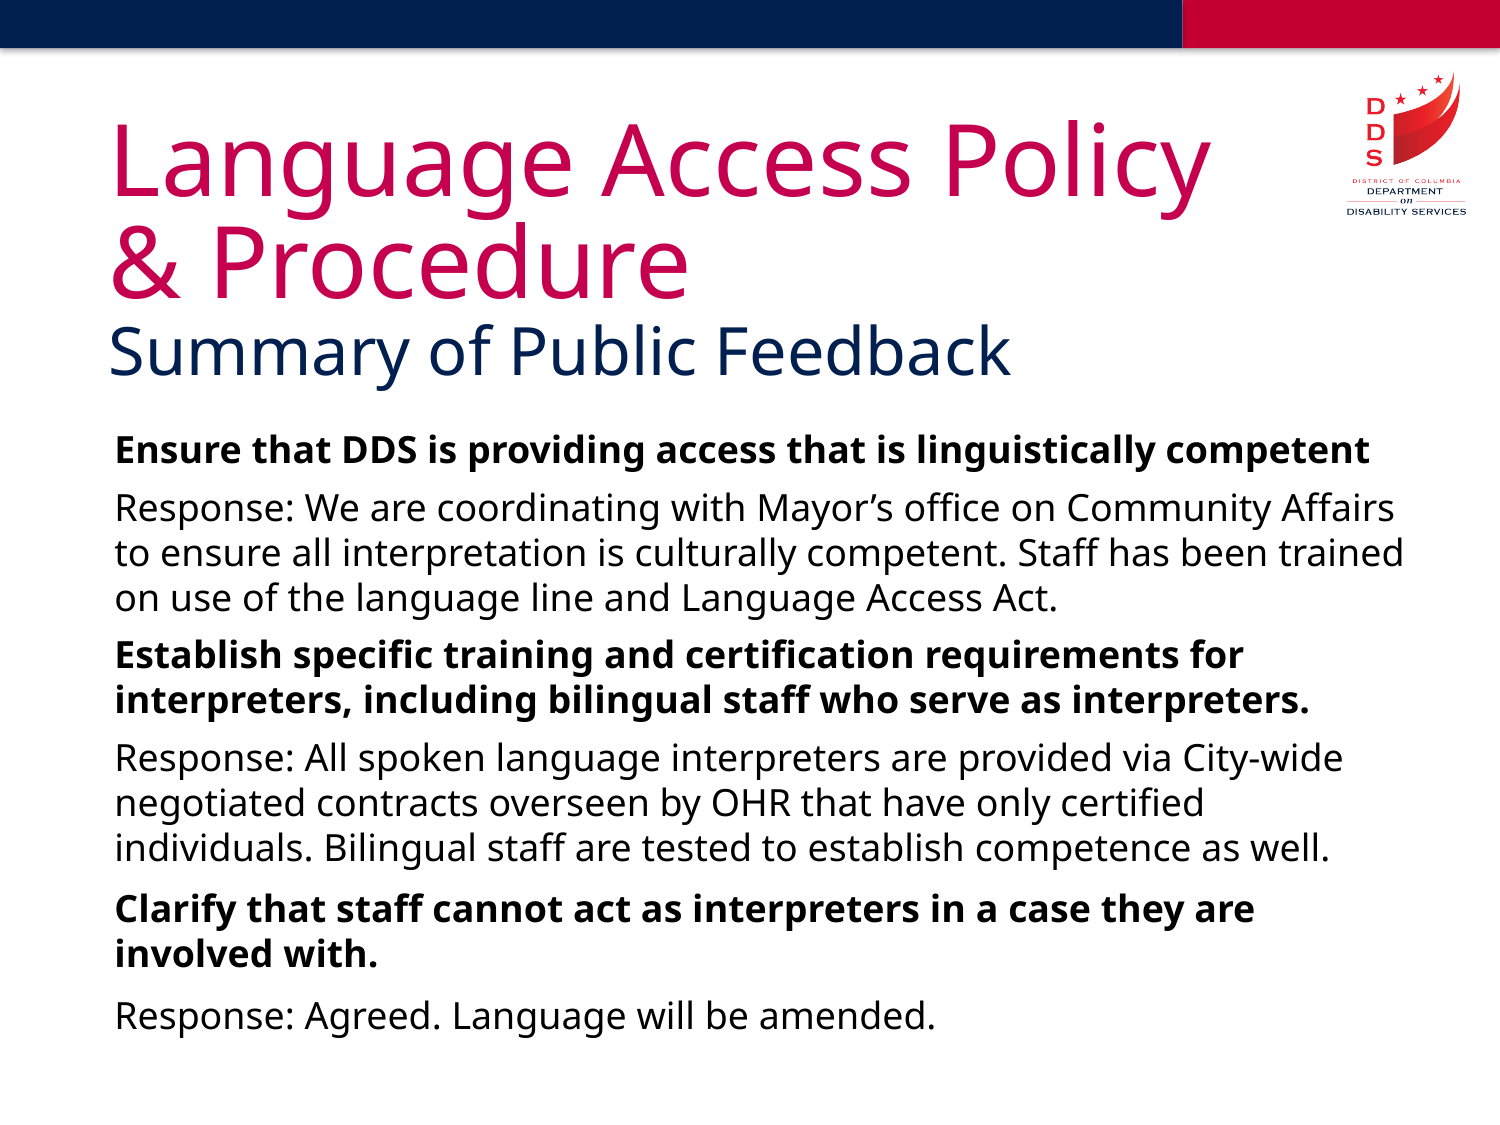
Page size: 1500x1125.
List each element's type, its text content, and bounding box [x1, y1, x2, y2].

subtitle Summary of Public Feedback [109, 229, 1065, 305]
title Language Access Policy & Procedure [109, 114, 1309, 315]
list Ensure that DDS is providing access that is linguistically competent Response: We are coordinating with Mayor’s office on Community Affairs to ensure all interpretation is culturally competent. Staff has been trained on use of the language line and Language Access Act. Establish specific training and certification requirements for interpreters, including bilingual staff who serve as interpreters. Response: All spoken language interpreters are provided via City-wide negotiated contracts overseen by OHR that have only certified individuals. Bilingual staff are tested to establish competence as well. Clarify that staff cannot act as interpreters in a case they are involved with. Response: Agreed. Language will be amended. [99, 418, 1426, 1114]
picture [1347, 69, 1466, 215]
